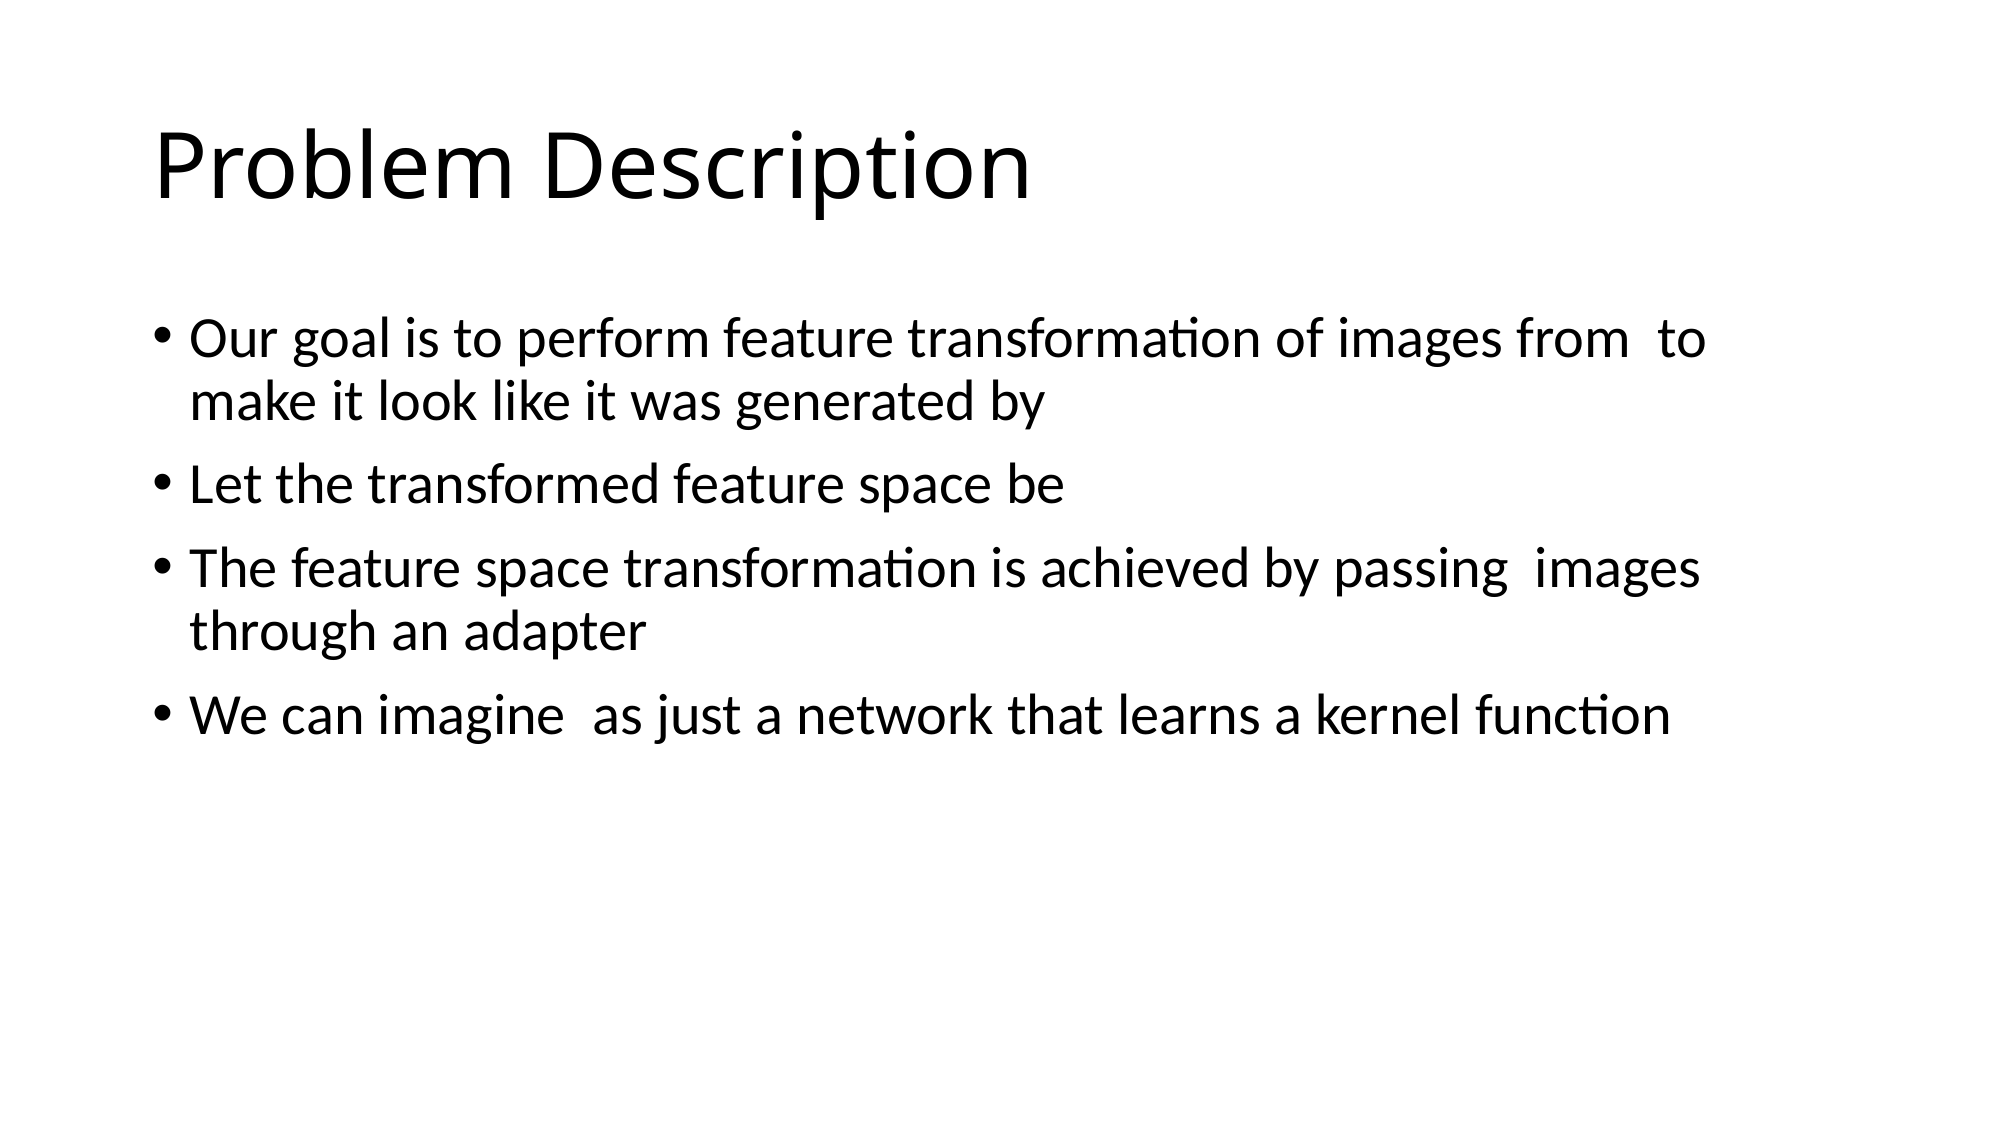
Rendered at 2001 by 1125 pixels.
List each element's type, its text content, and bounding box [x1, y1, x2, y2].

title Problem Description [137, 59, 1863, 278]
